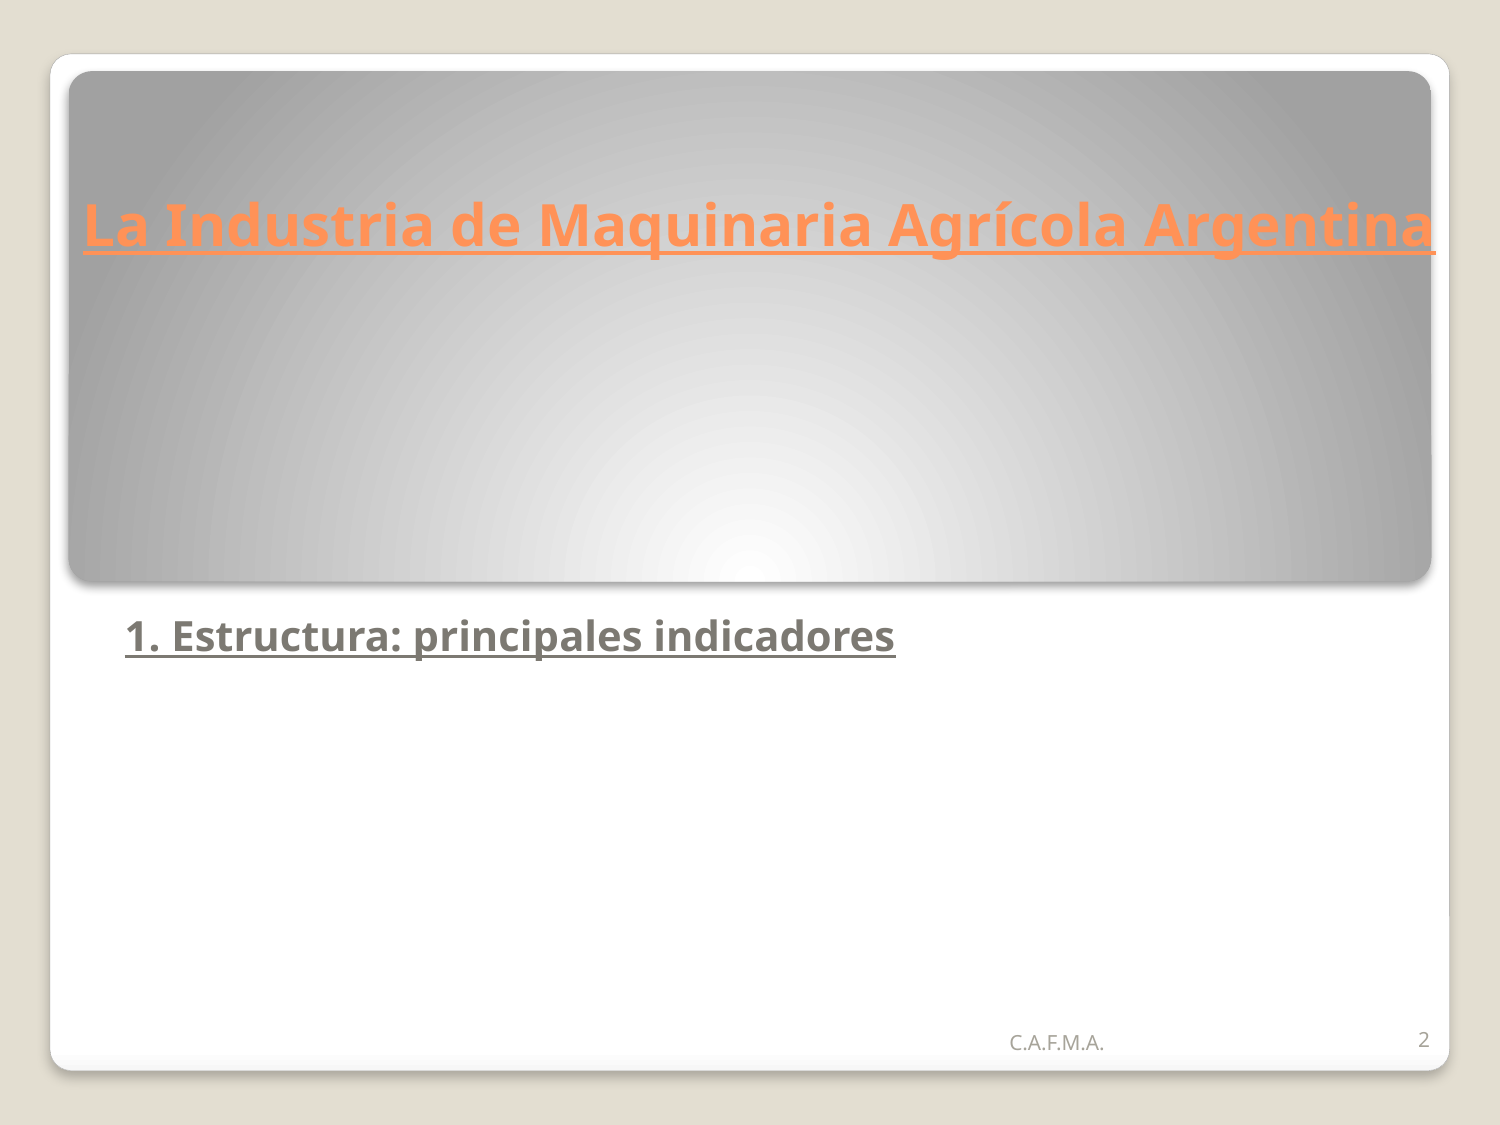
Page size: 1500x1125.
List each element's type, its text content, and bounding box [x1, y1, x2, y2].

footer C.A.F.M.A. [994, 1002, 1369, 1063]
slide_number 2 [1369, 1002, 1445, 1063]
text_box La Industria de Maquinaria Agrícola Argentina [74, 78, 1471, 265]
subtitle 1. Estructura: principales indicadores [88, 609, 1176, 760]
